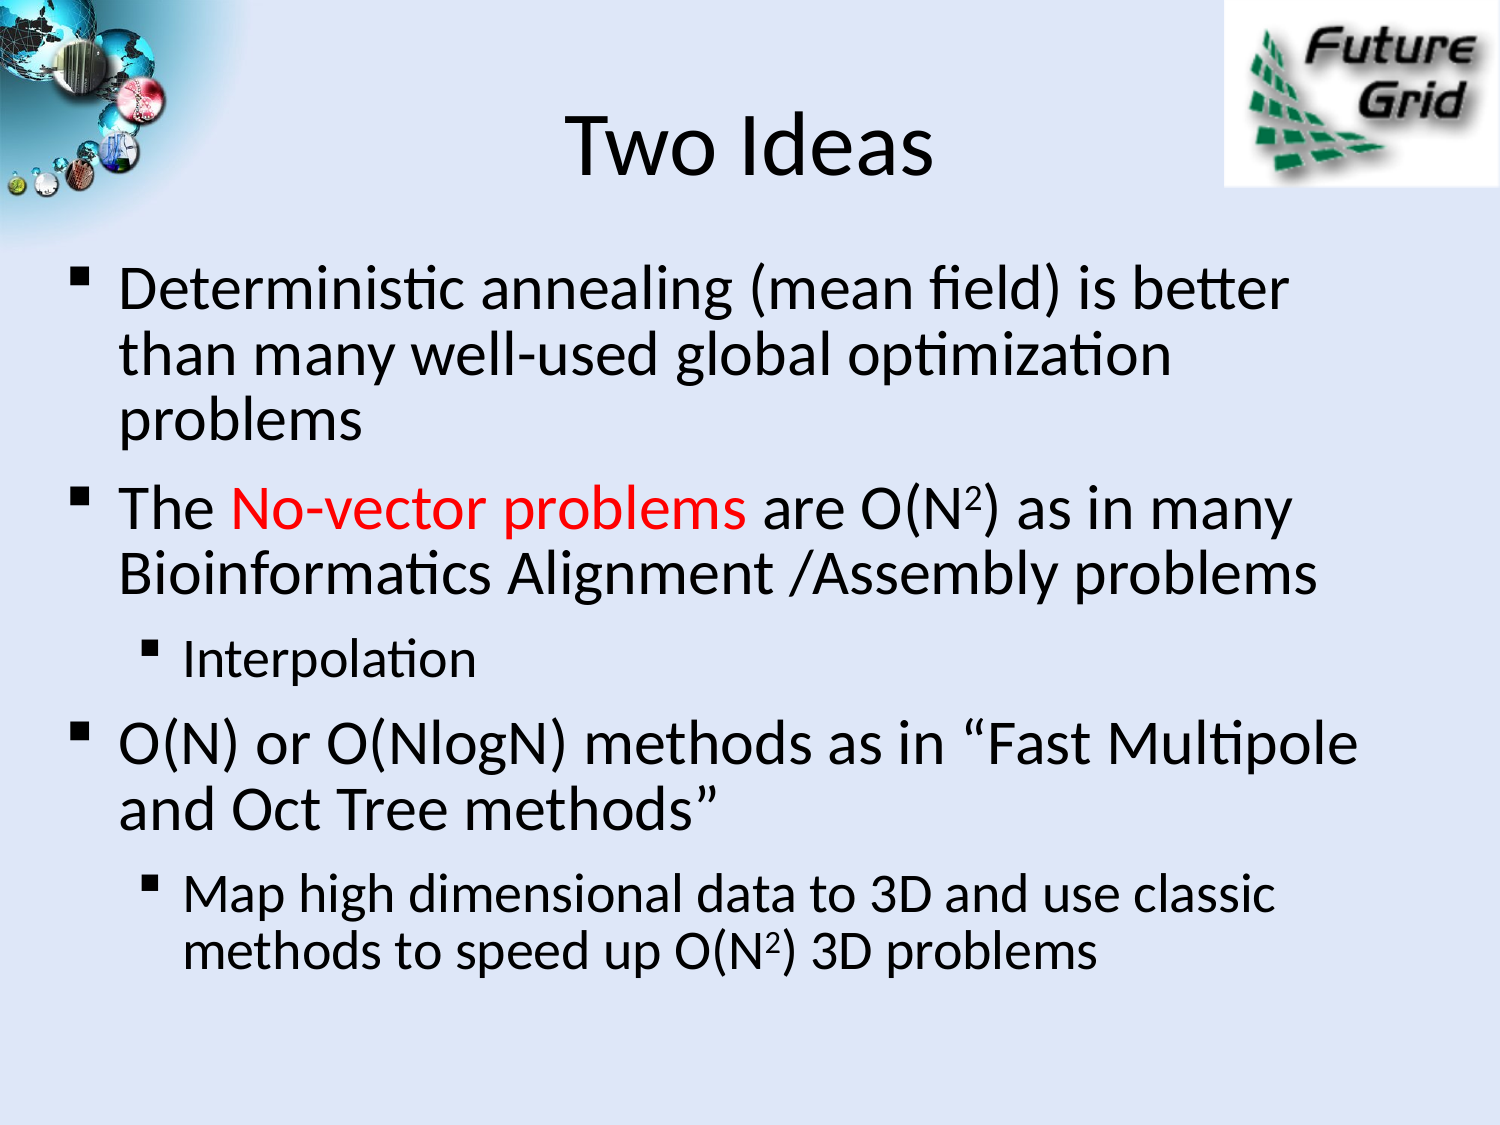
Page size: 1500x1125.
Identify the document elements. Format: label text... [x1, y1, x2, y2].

picture [1224, 0, 1500, 188]
list Deterministic annealing (mean field) is better than many well-used global optimization problems The No-vector problems are O(N2) as in many Bioinformatics Alignment /Assembly problems Interpolation O(N) or O(NlogN) methods as in “Fast Multipole and Oct Tree methods” Map high dimensional data to 3D and use classic methods to speed up O(N2) 3D problems [50, 249, 1400, 993]
title Two Ideas [75, 45, 1425, 233]
picture [0, 0, 263, 253]
